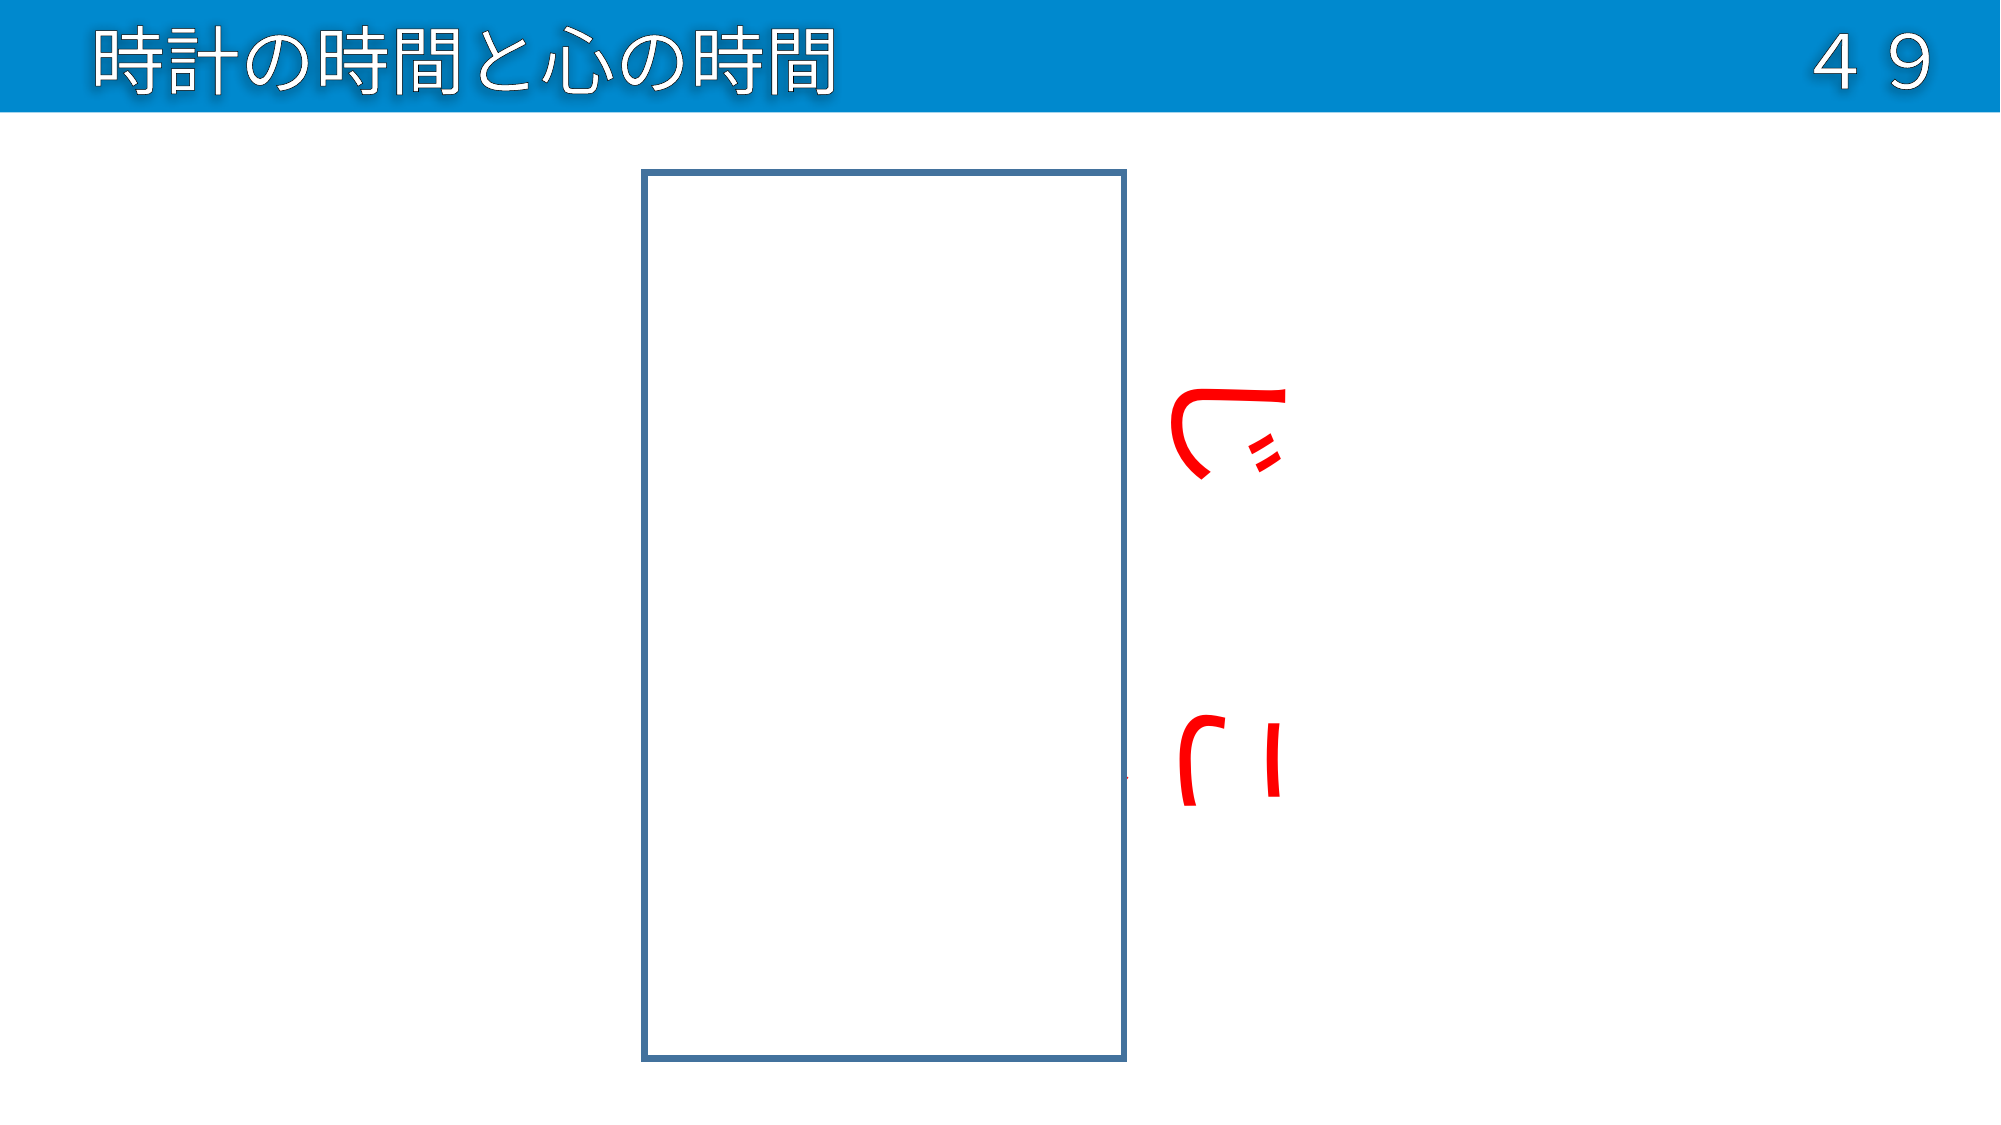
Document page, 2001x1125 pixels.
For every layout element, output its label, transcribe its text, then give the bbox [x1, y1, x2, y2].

text_box [0, 0, 2000, 113]
text_box じ [1127, 343, 1325, 498]
text_box ４９ [1782, 6, 1963, 112]
text_box こく [1131, 677, 1328, 970]
text_box 時刻 [616, 195, 1152, 1125]
text_box [643, 172, 1125, 1060]
text_box 時計の時間と心の時間 [75, 6, 1225, 112]
